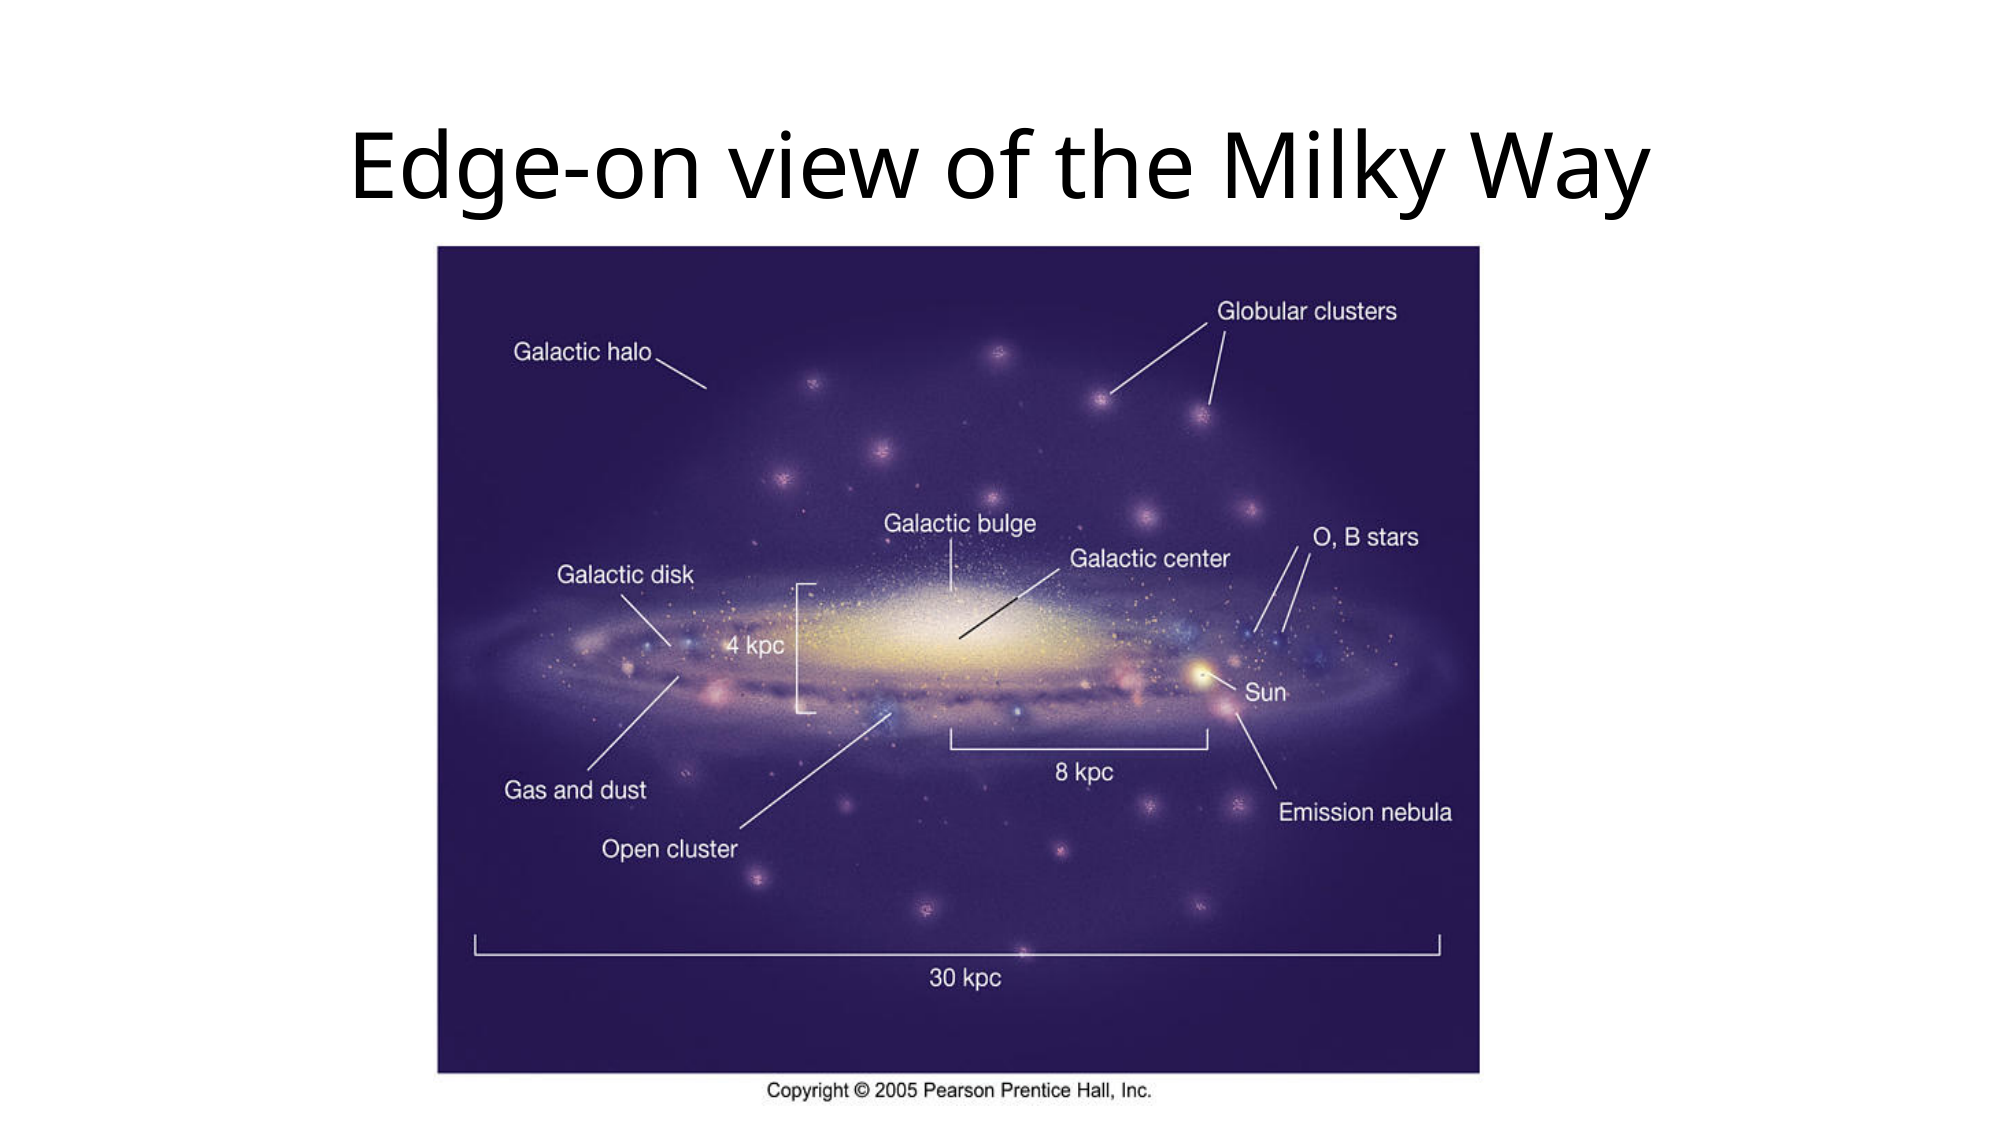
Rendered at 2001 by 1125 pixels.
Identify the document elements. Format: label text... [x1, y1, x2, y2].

picture [433, 242, 1484, 1106]
title Edge-on view of the Milky Way [137, 59, 1863, 278]
